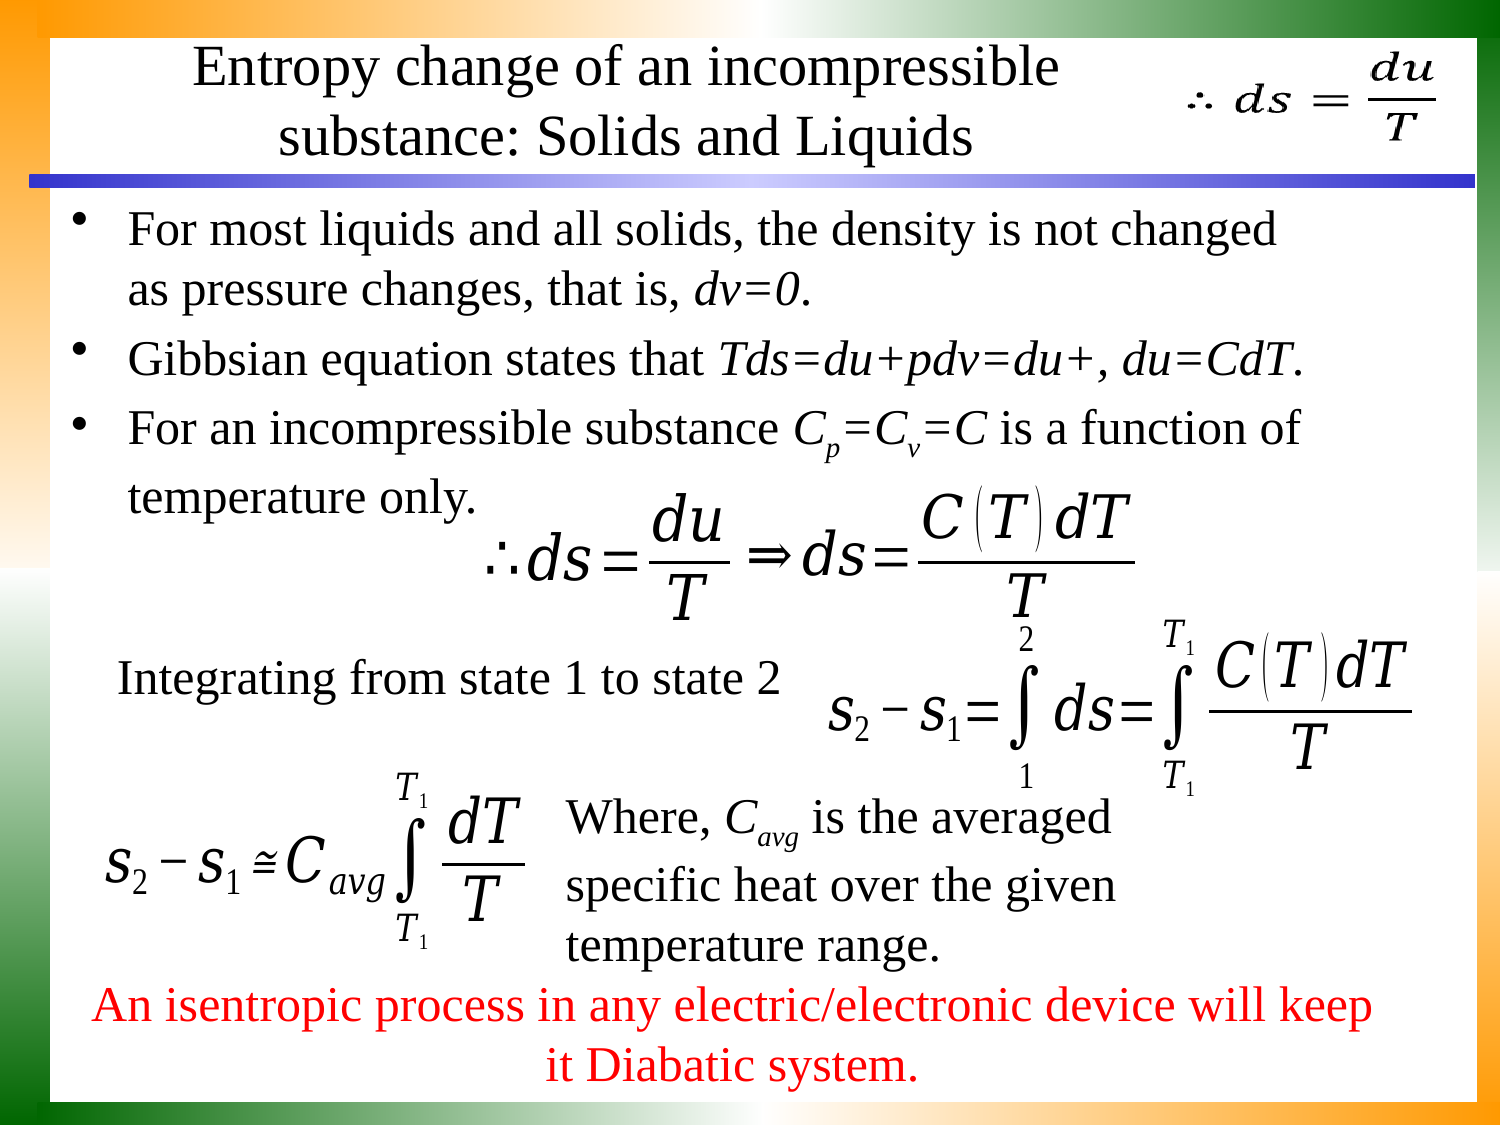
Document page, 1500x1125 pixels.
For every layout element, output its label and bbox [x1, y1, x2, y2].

text_box [0, 0, 1500, 1125]
